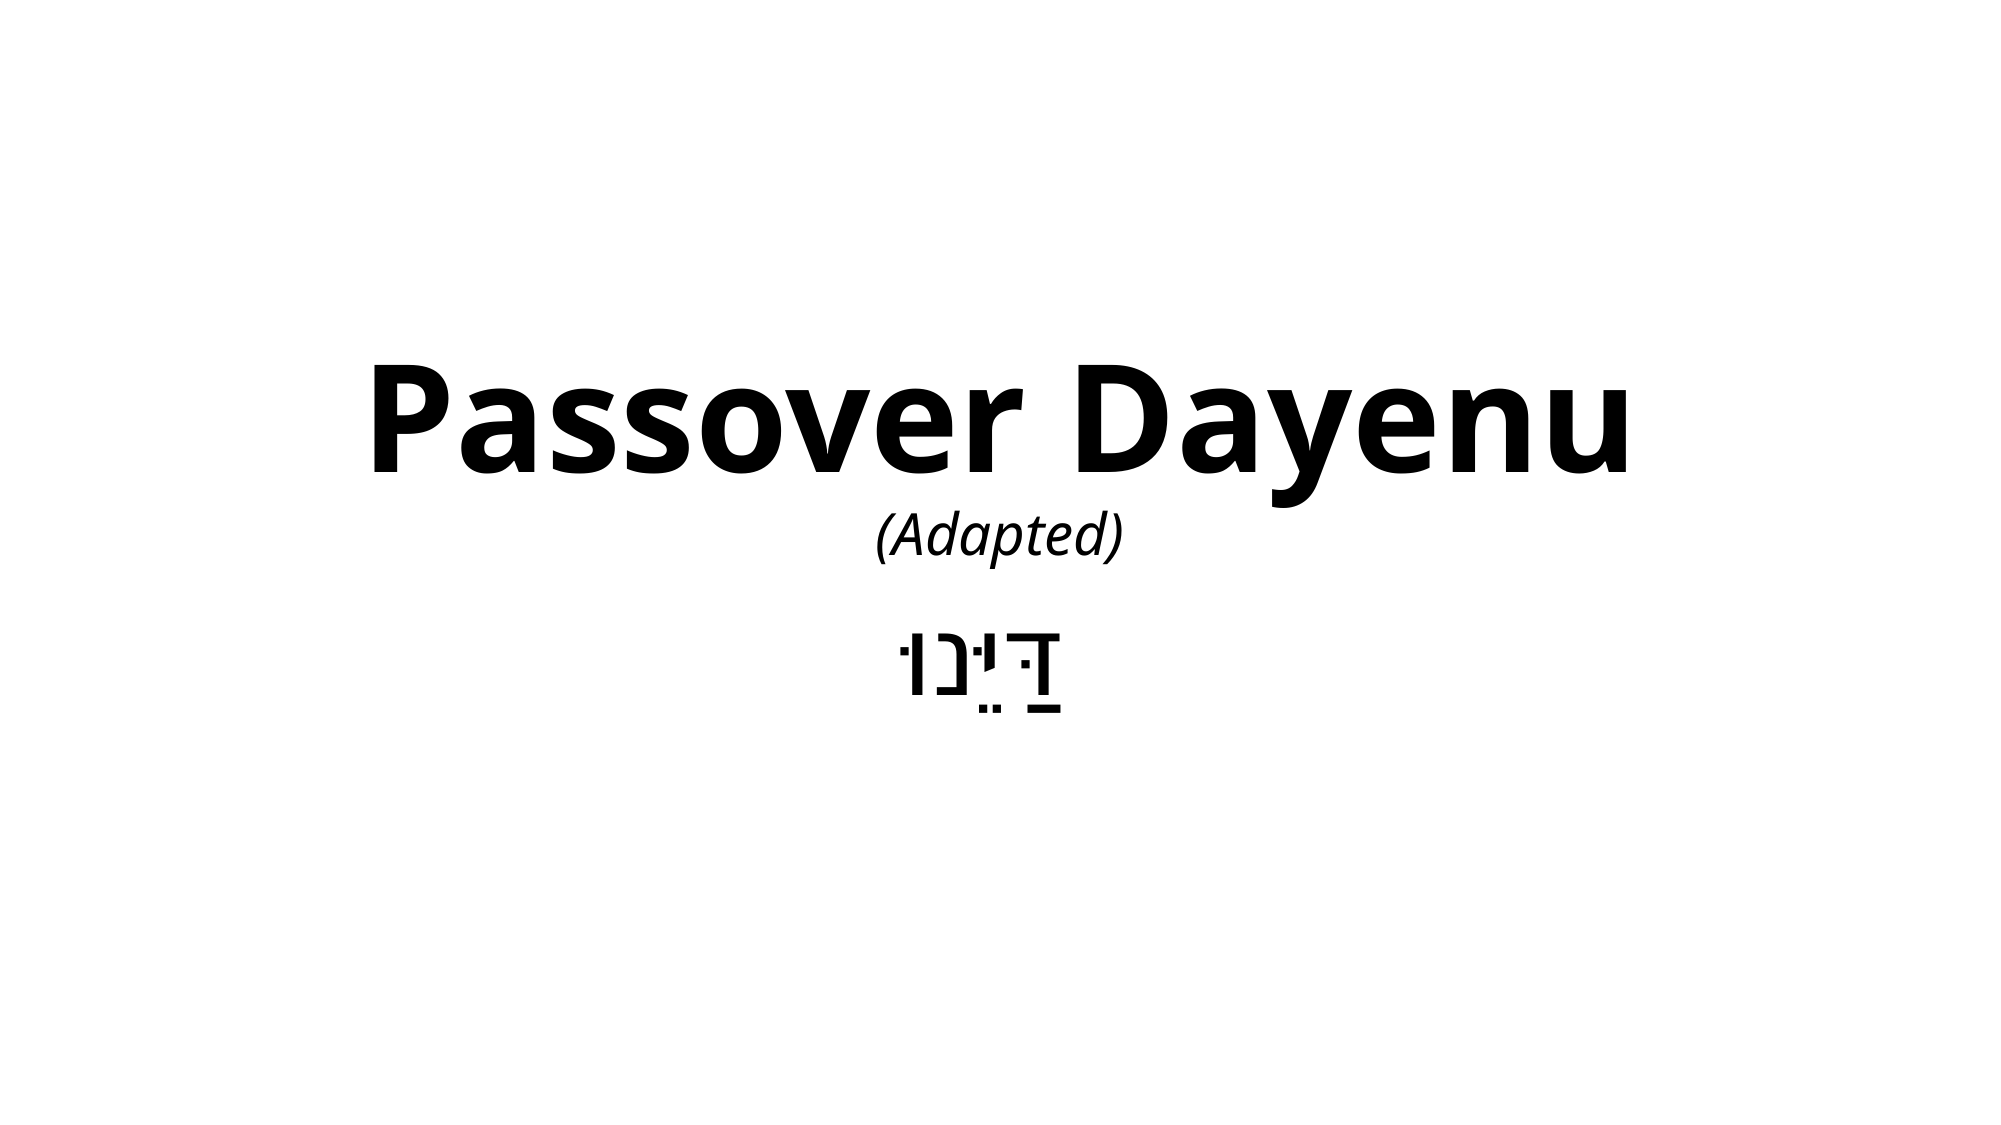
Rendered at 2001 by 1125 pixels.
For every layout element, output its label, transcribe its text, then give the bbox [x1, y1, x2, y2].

subtitle דַּיֵּנוּ [249, 590, 1750, 863]
title Passover Dayenu (Adapted) [249, 184, 1750, 576]
